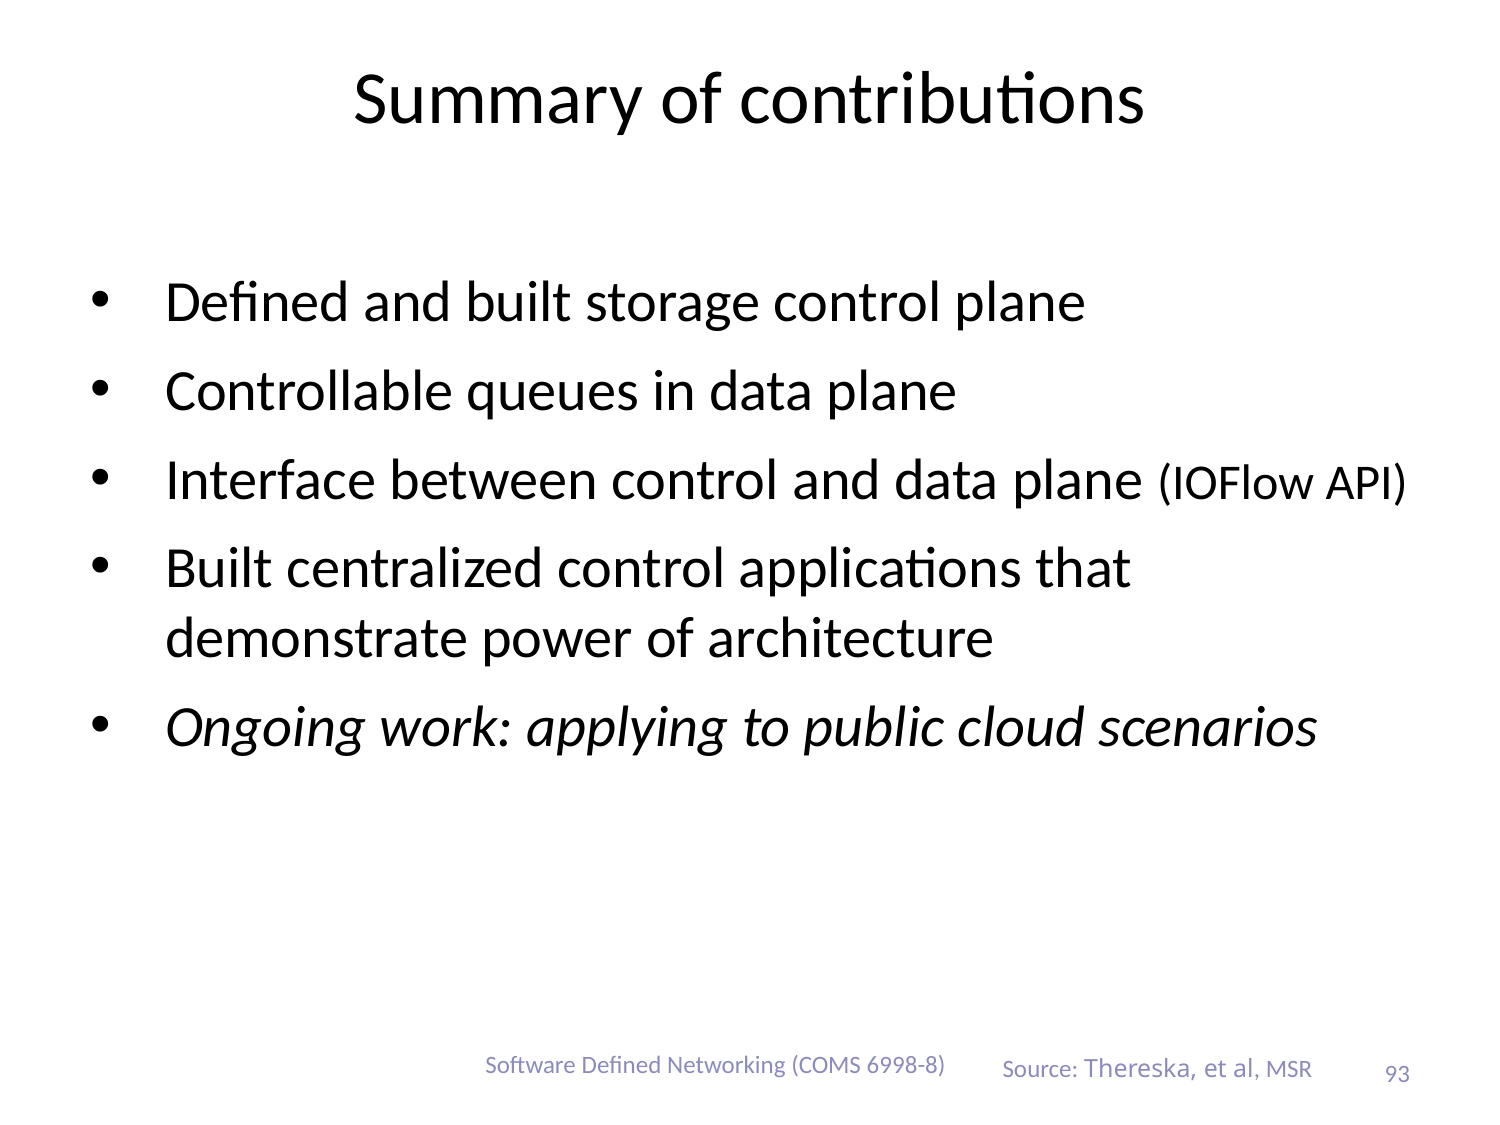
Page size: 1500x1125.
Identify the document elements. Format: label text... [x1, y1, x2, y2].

title Summary of contributions [75, 24, 1425, 163]
text_box Source: Thereska, et al, MSR [987, 1037, 1338, 1098]
list Defined and built storage control plane Controllable queues in data plane Interface between control and data plane (IOFlow API) Built centralized control applications that demonstrate power of architecture Ongoing work: applying to public cloud scenarios [75, 174, 1425, 1063]
slide_number 93 [1074, 1042, 1425, 1103]
footer Software Defined Networking (COMS 6998-8) [450, 1037, 987, 1091]
